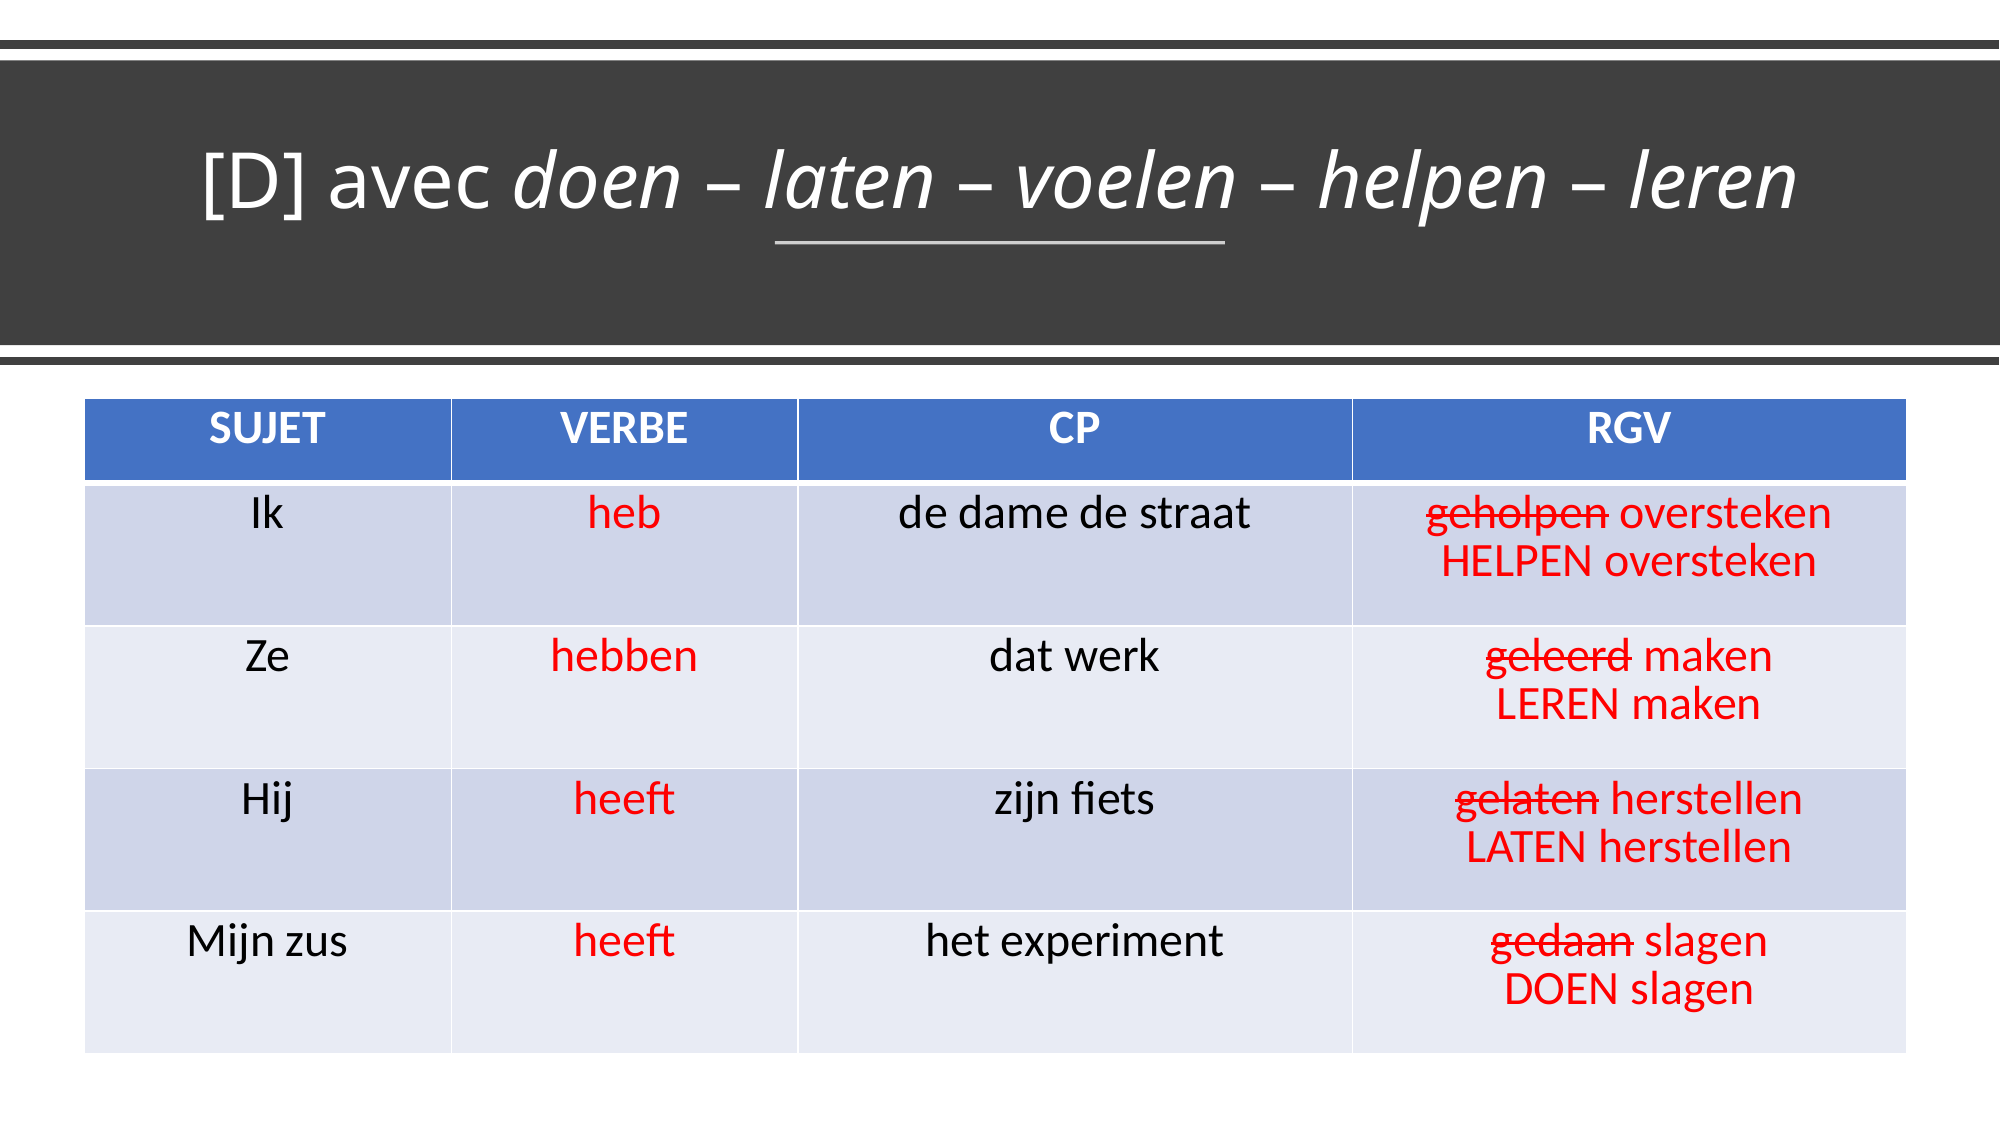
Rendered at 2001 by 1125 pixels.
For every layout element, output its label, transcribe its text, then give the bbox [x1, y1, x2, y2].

table_cell heb [452, 486, 797, 625]
title [D] avec doen – laten – voelen – helpen – leren [86, 80, 1914, 233]
table_cell zijn fiets [799, 769, 1352, 910]
table_cell Ik [85, 486, 451, 625]
table_cell Ze [85, 627, 451, 768]
table_header SUJET [85, 399, 451, 480]
table_cell het experiment [799, 912, 1352, 1053]
text_box [0, 59, 2000, 346]
table_cell heeft [452, 769, 797, 910]
table_cell gelaten herstellen LATEN herstellen [1353, 769, 1906, 910]
table_cell hebben [452, 627, 797, 768]
table_cell de dame de straat [799, 486, 1352, 625]
table_cell Hij [85, 769, 451, 910]
table_cell gedaan slagen DOEN slagen [1353, 912, 1906, 1053]
table_cell geleerd maken LEREN maken [1353, 627, 1906, 768]
table_header RGV [1353, 399, 1906, 480]
table_cell Mijn zus [85, 912, 451, 1053]
table_cell geholpen oversteken HELPEN oversteken [1353, 486, 1906, 625]
table_header CP [799, 399, 1352, 480]
table_cell dat werk [799, 627, 1352, 768]
table_header VERBE [452, 399, 797, 480]
table_cell heeft [452, 912, 797, 1053]
